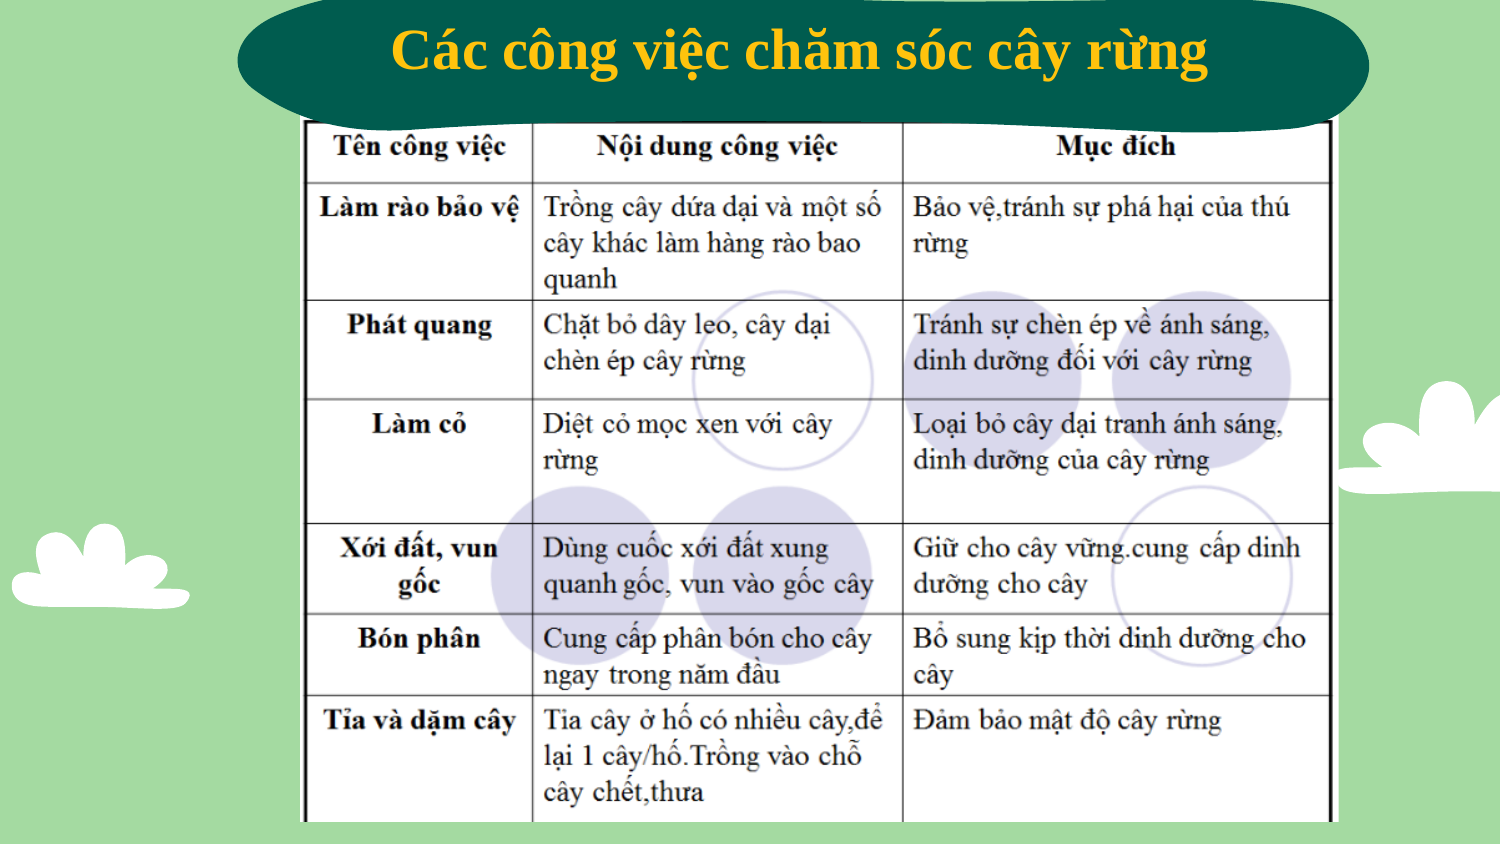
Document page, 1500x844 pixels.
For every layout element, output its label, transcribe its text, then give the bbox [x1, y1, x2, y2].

text_box [237, 13, 280, 106]
text_box [1320, 11, 1370, 111]
picture [299, 109, 1339, 822]
text_box Các công việc chăm sóc cây rừng [280, 0, 1320, 147]
